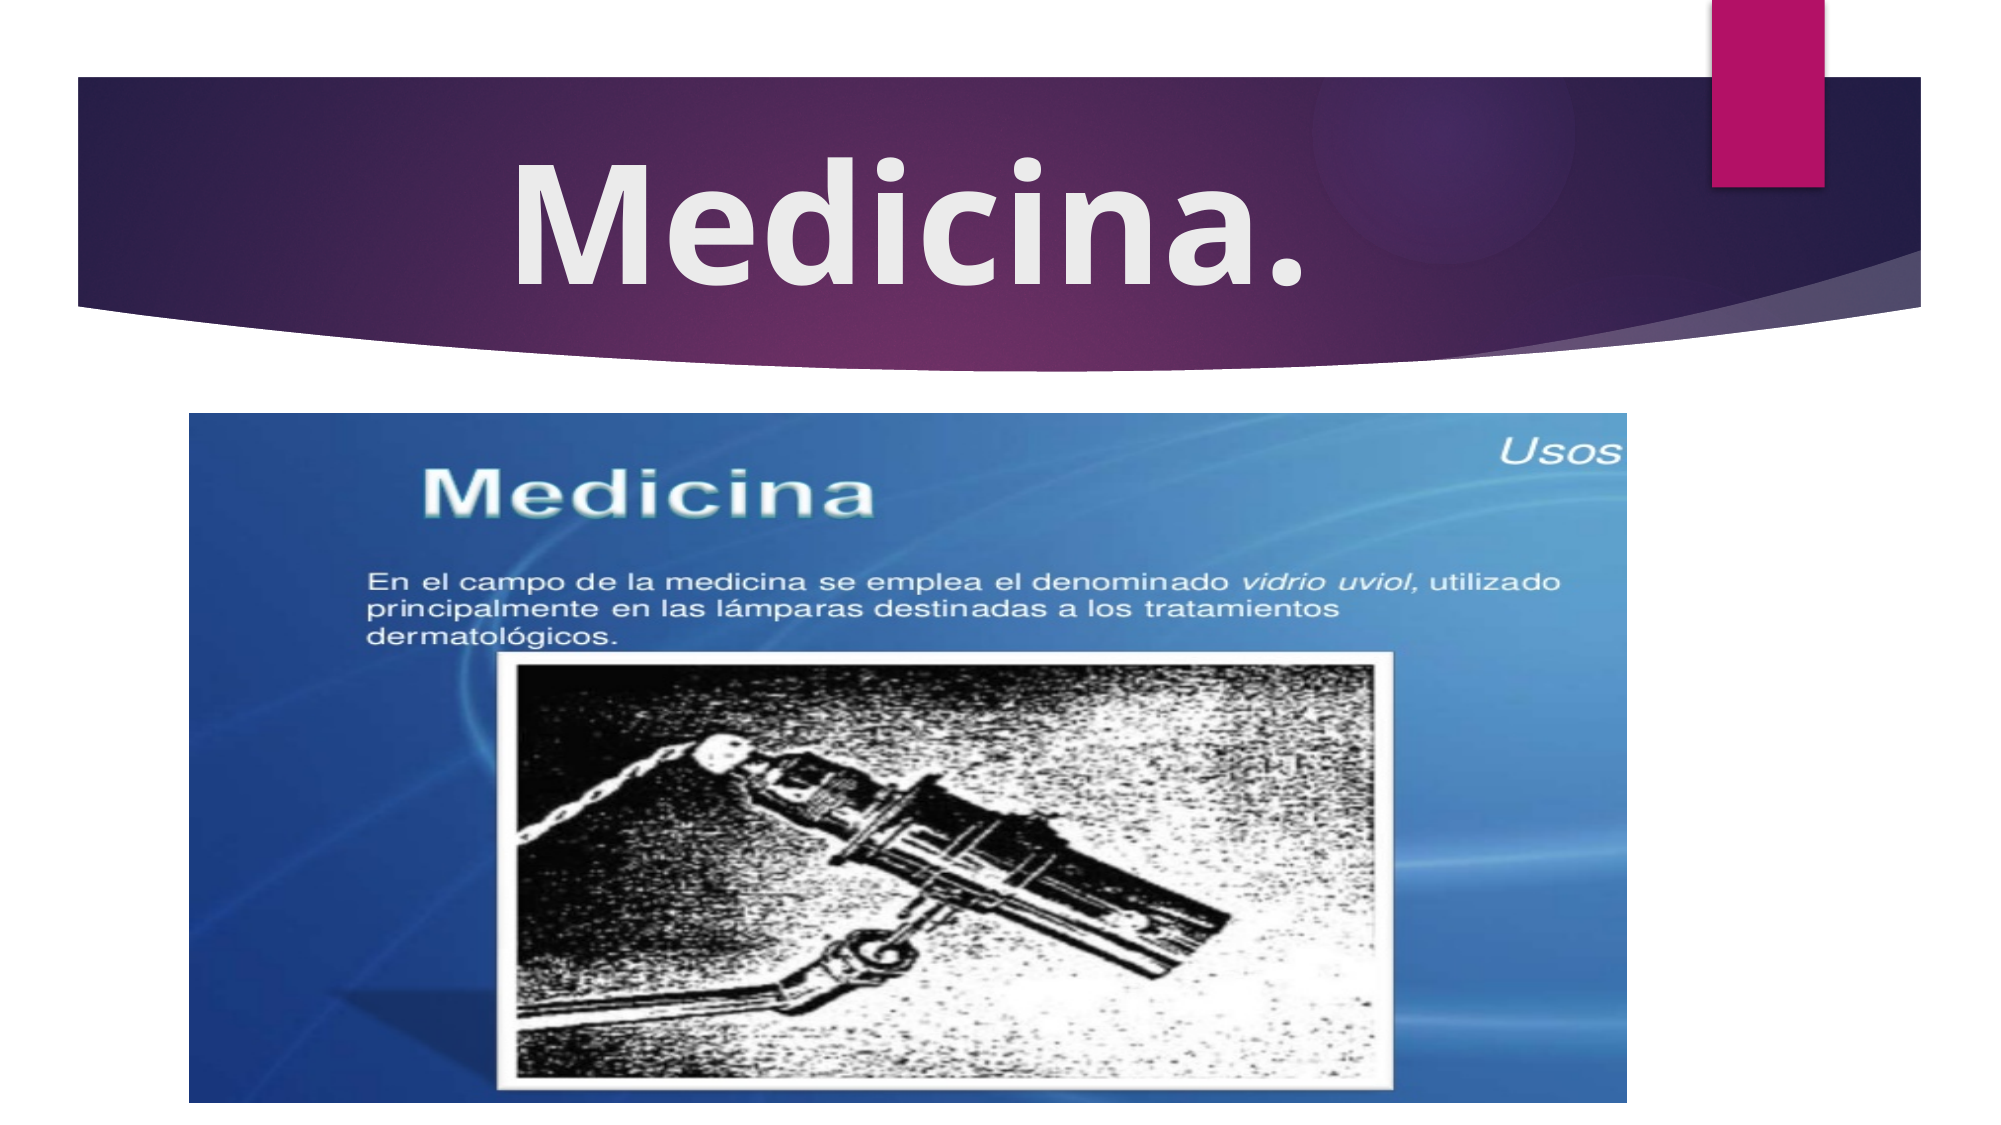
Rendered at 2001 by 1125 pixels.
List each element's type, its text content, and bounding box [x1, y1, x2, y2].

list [189, 413, 1627, 1103]
title Medicina. [189, 159, 1627, 276]
